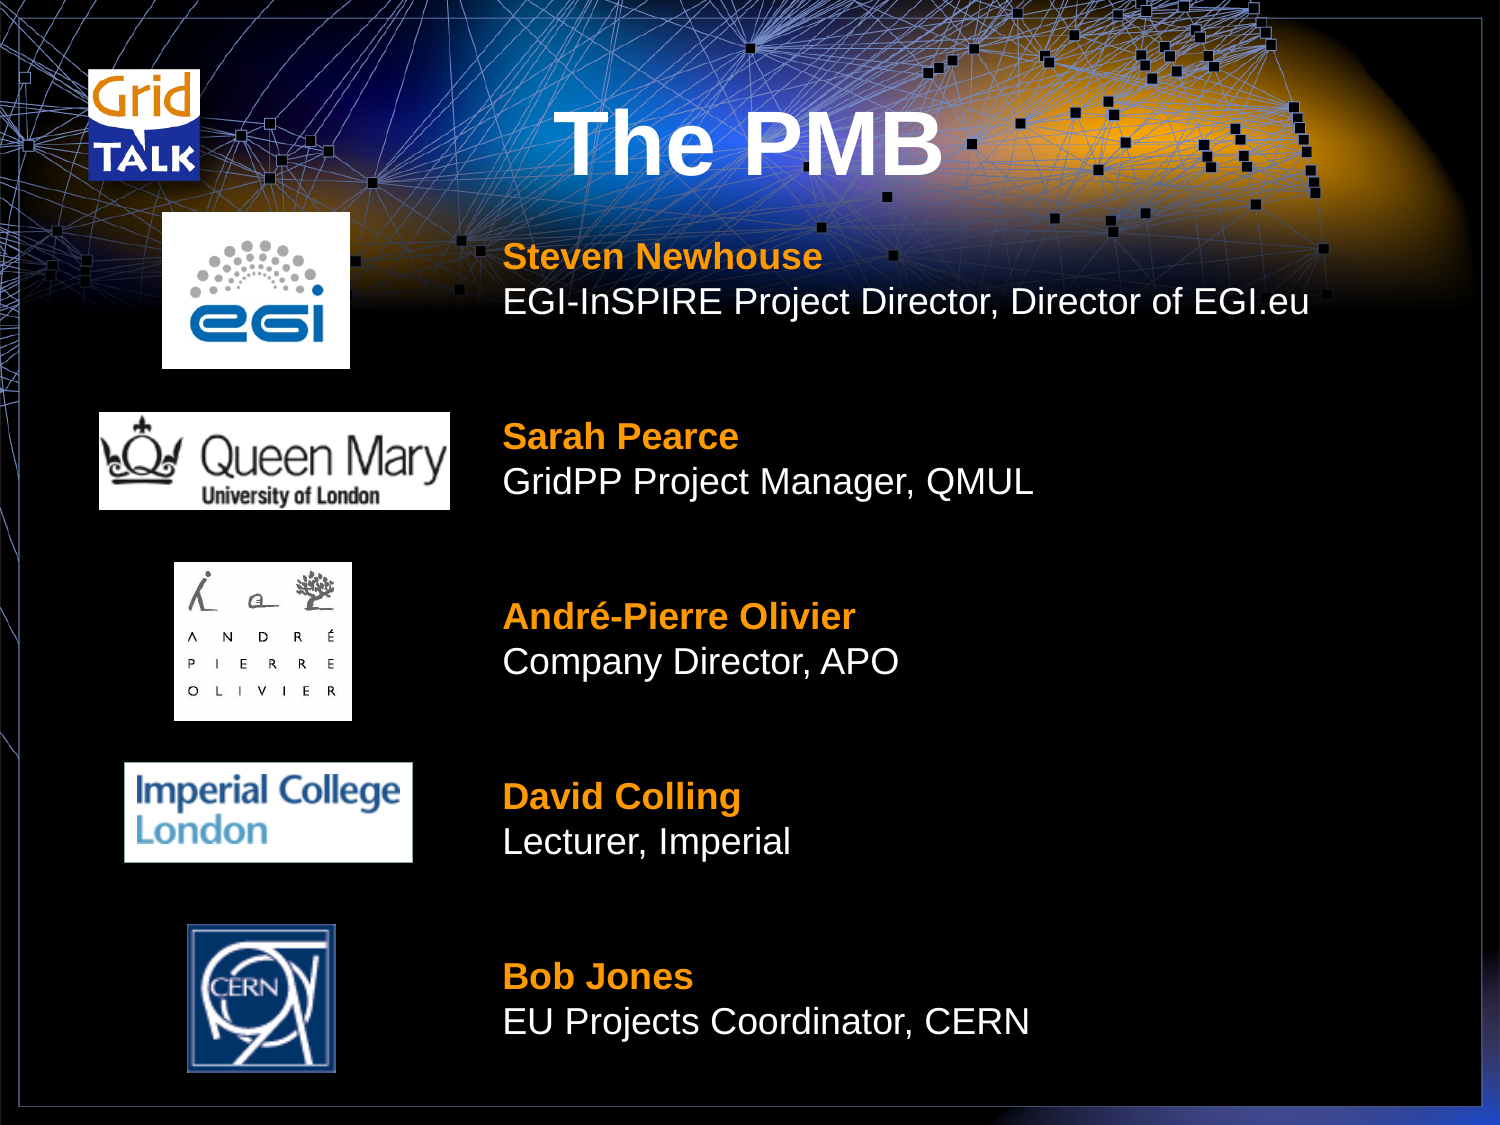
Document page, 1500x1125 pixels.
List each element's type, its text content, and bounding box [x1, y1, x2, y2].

text_box [123, 760, 414, 865]
picture [0, 0, 1500, 1125]
title The PMB [74, 44, 1426, 233]
text_box Steven Newhouse EGI-InSPIRE Project Director, Director of EGI.eu Sarah Pearce GridPP Project Manager, QMUL André-Pierre Olivier Company Director, APO David Colling Lecturer, Imperial Bob Jones EU Projects Coordinator, CERN [487, 224, 1500, 1125]
